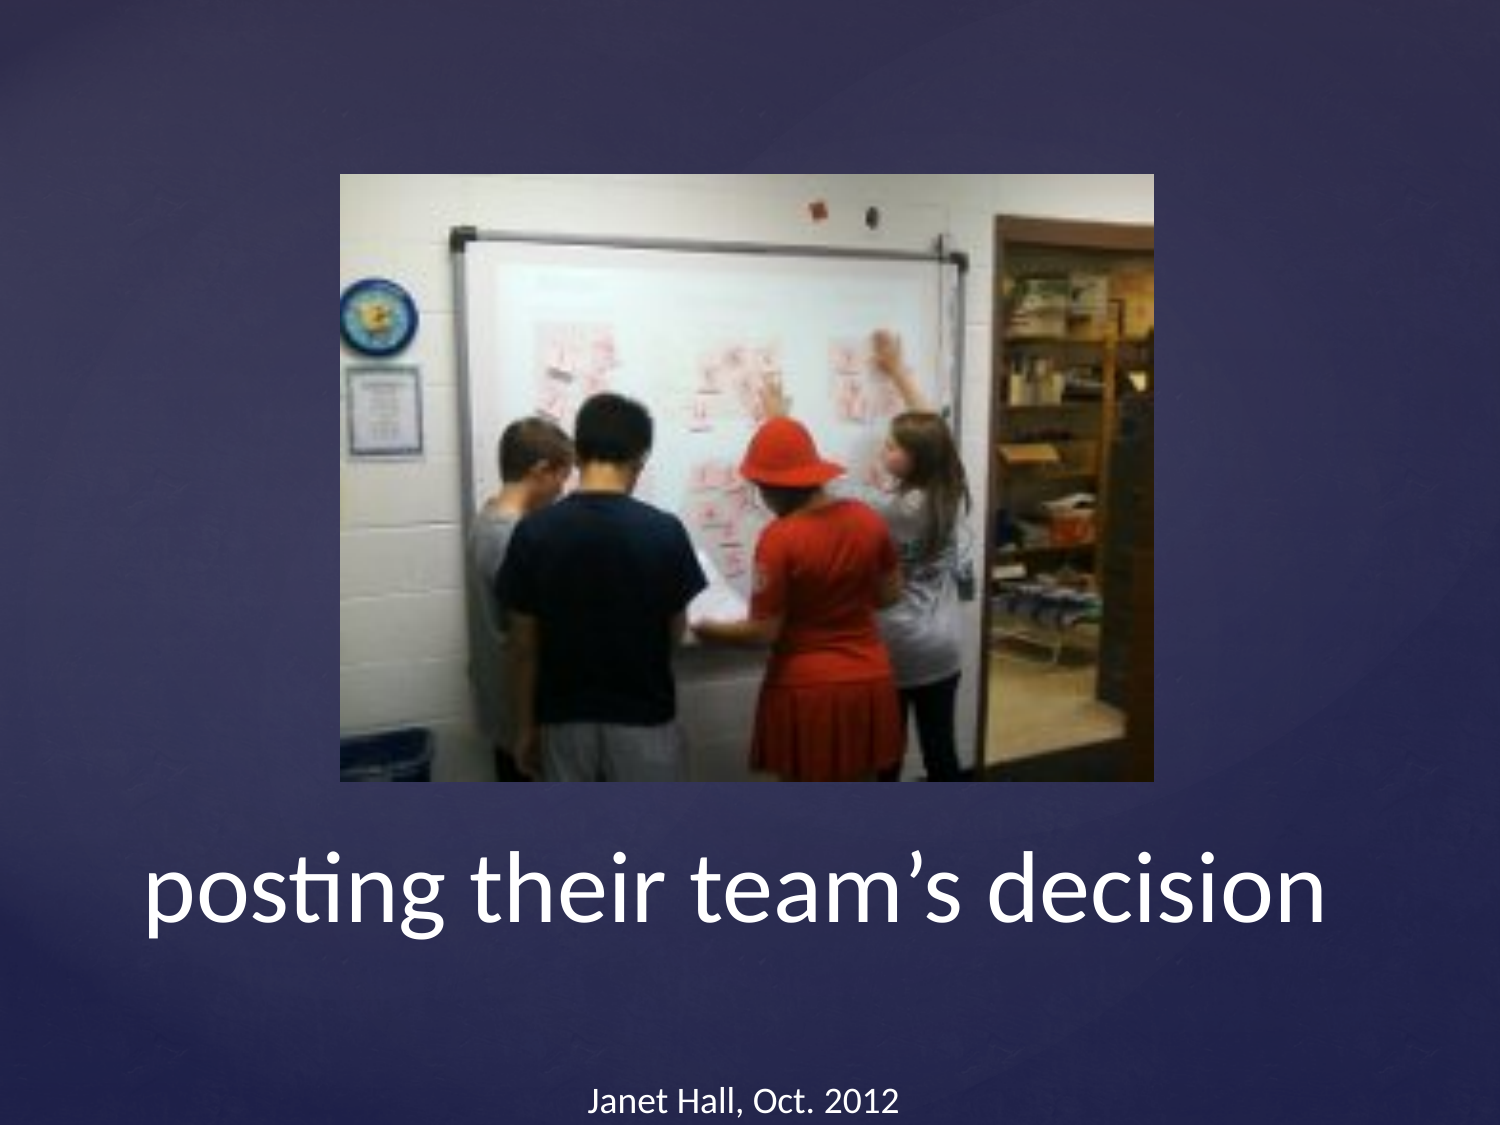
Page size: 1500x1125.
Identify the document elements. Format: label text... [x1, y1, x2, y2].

title posting their team’s decision [127, 800, 1365, 950]
picture [340, 174, 1154, 782]
text_box Janet Hall, Oct. 2012 [425, 1068, 1063, 1125]
